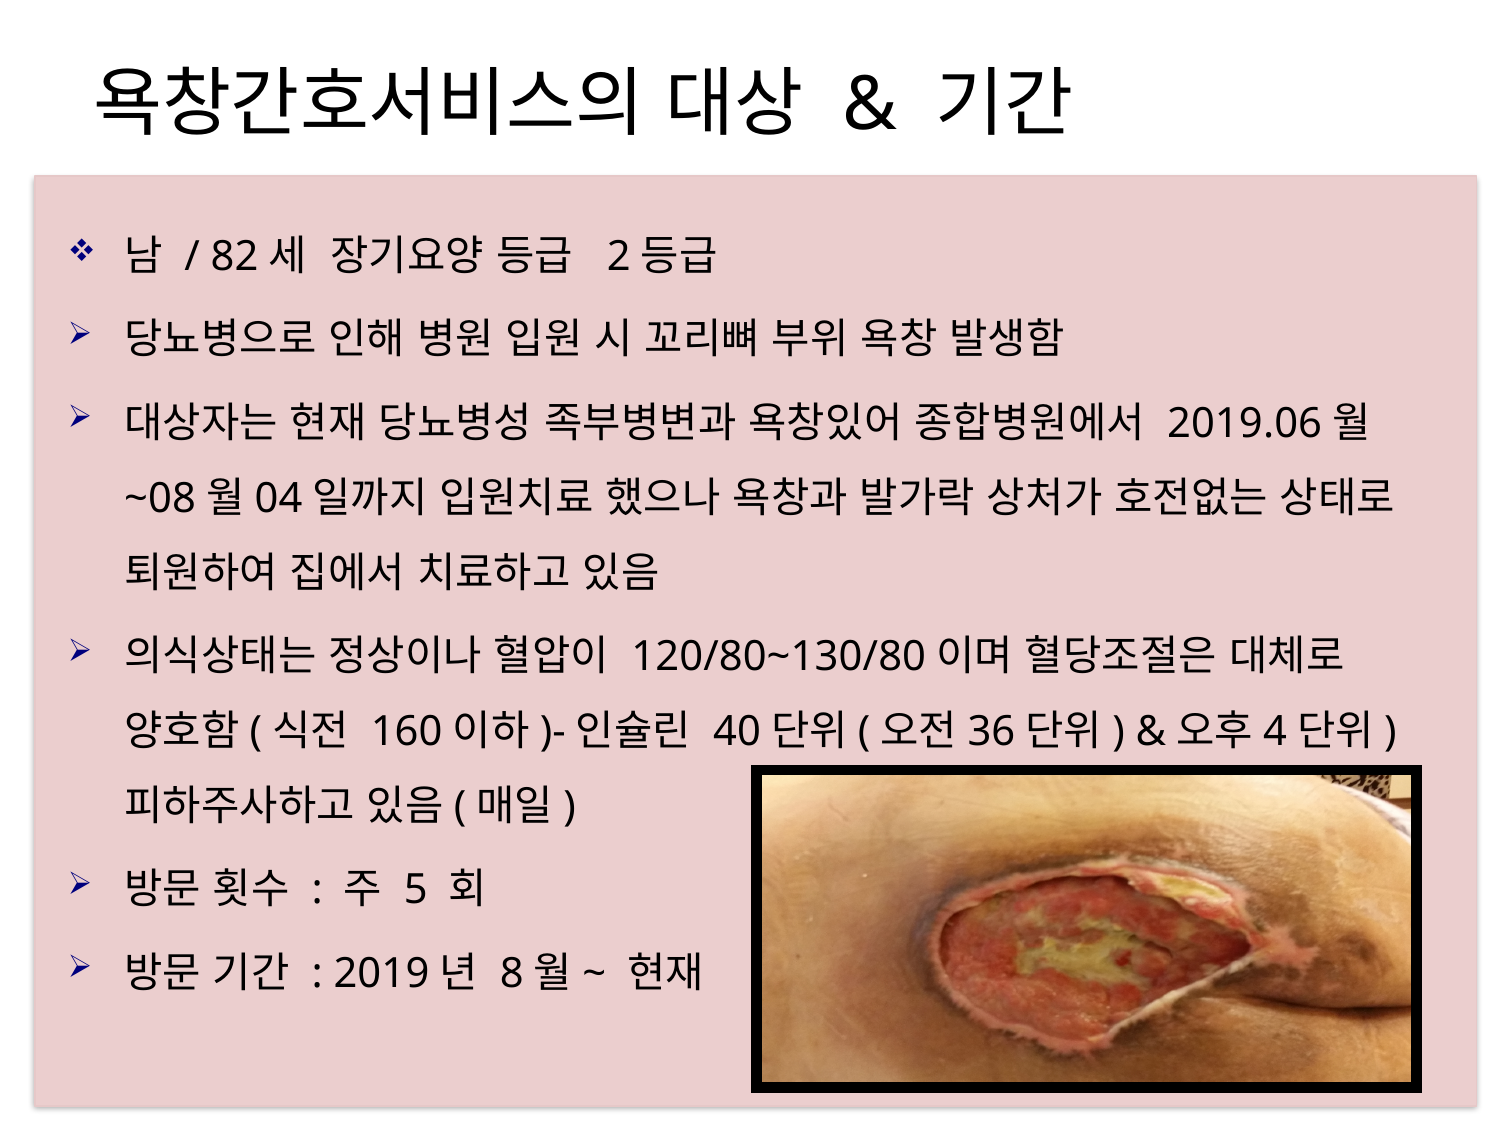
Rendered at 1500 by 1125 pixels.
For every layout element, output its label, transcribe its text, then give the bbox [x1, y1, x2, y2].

picture [761, 774, 1412, 1083]
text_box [34, 175, 1477, 1107]
text_box 욕창간호서비스의 대상 & 기간 [78, 46, 1089, 152]
